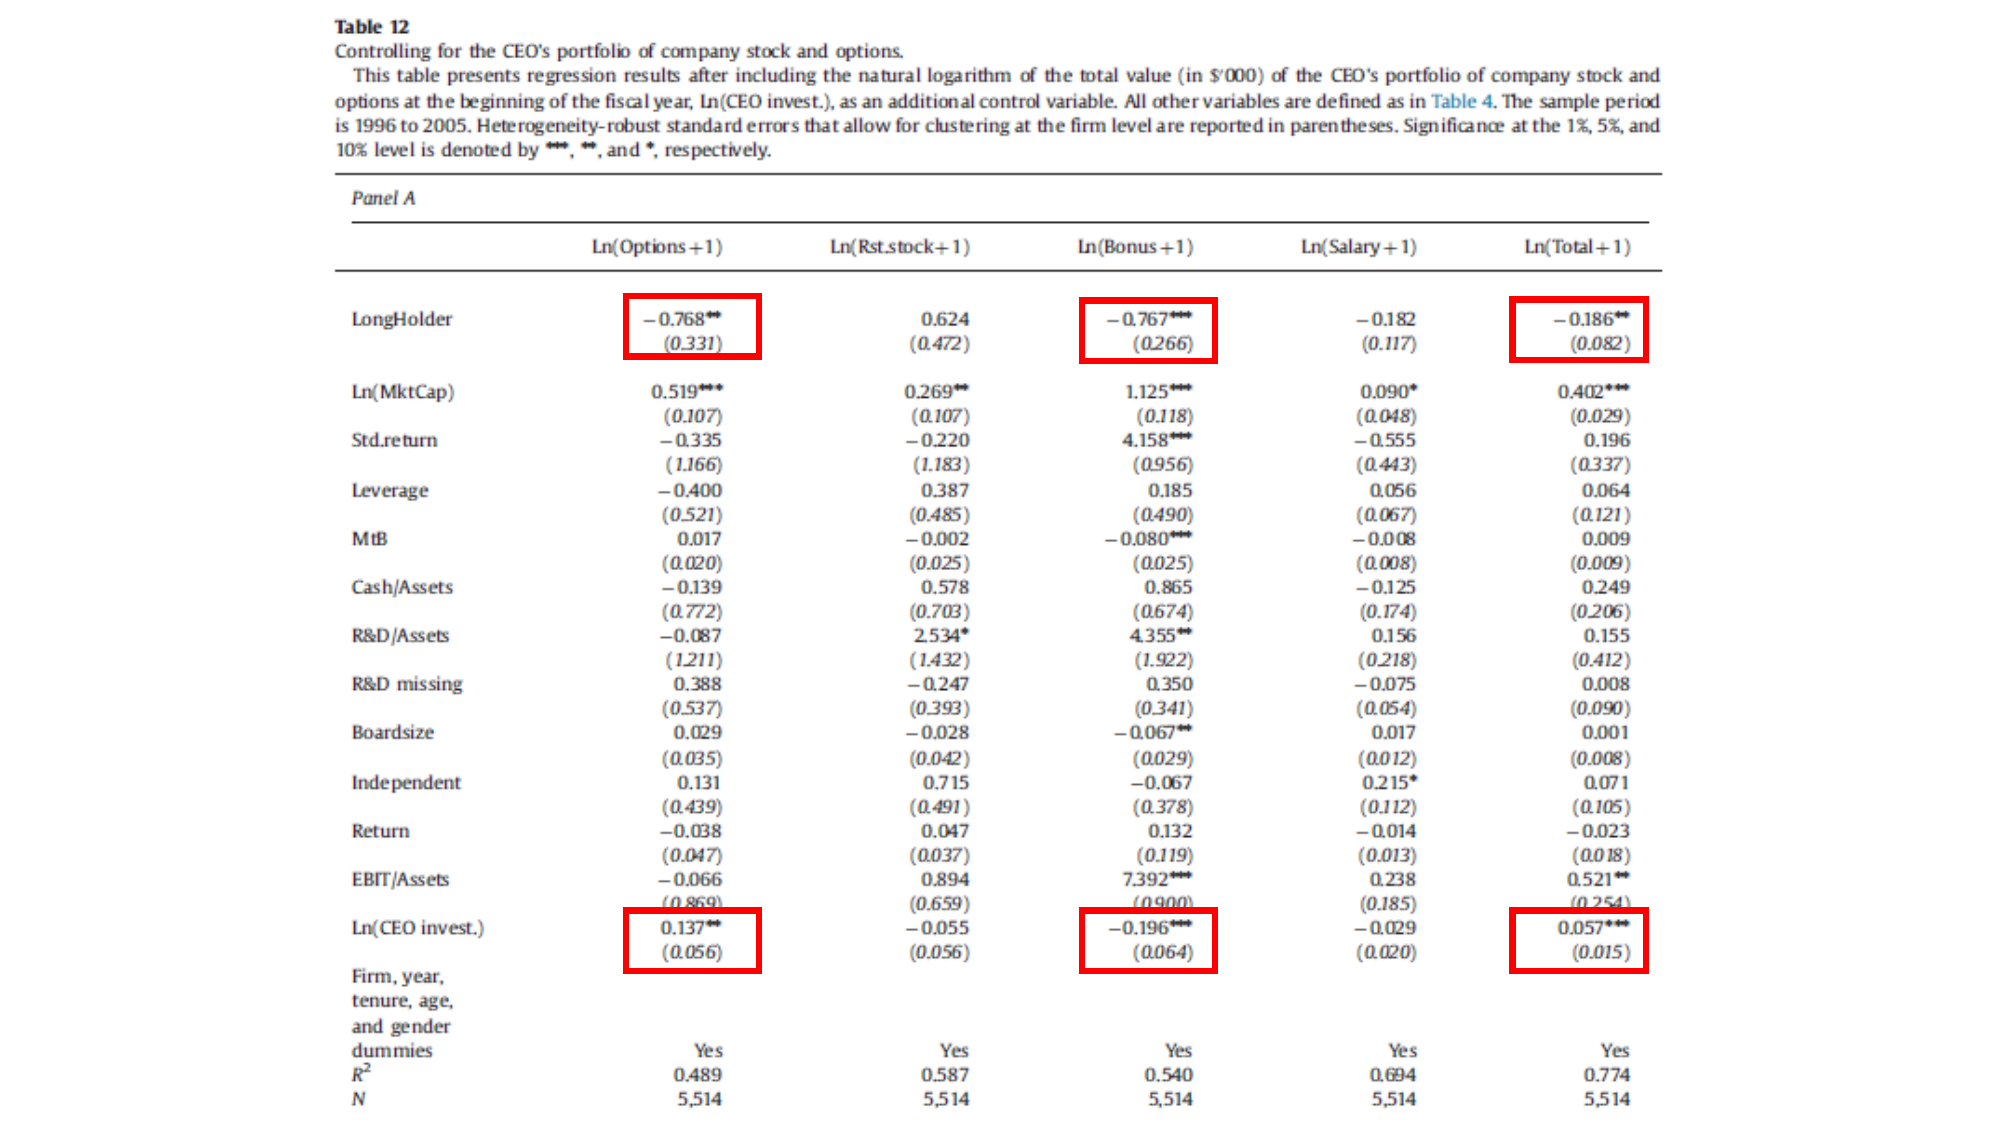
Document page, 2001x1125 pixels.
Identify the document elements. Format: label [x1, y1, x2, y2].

picture [328, 6, 1672, 1119]
